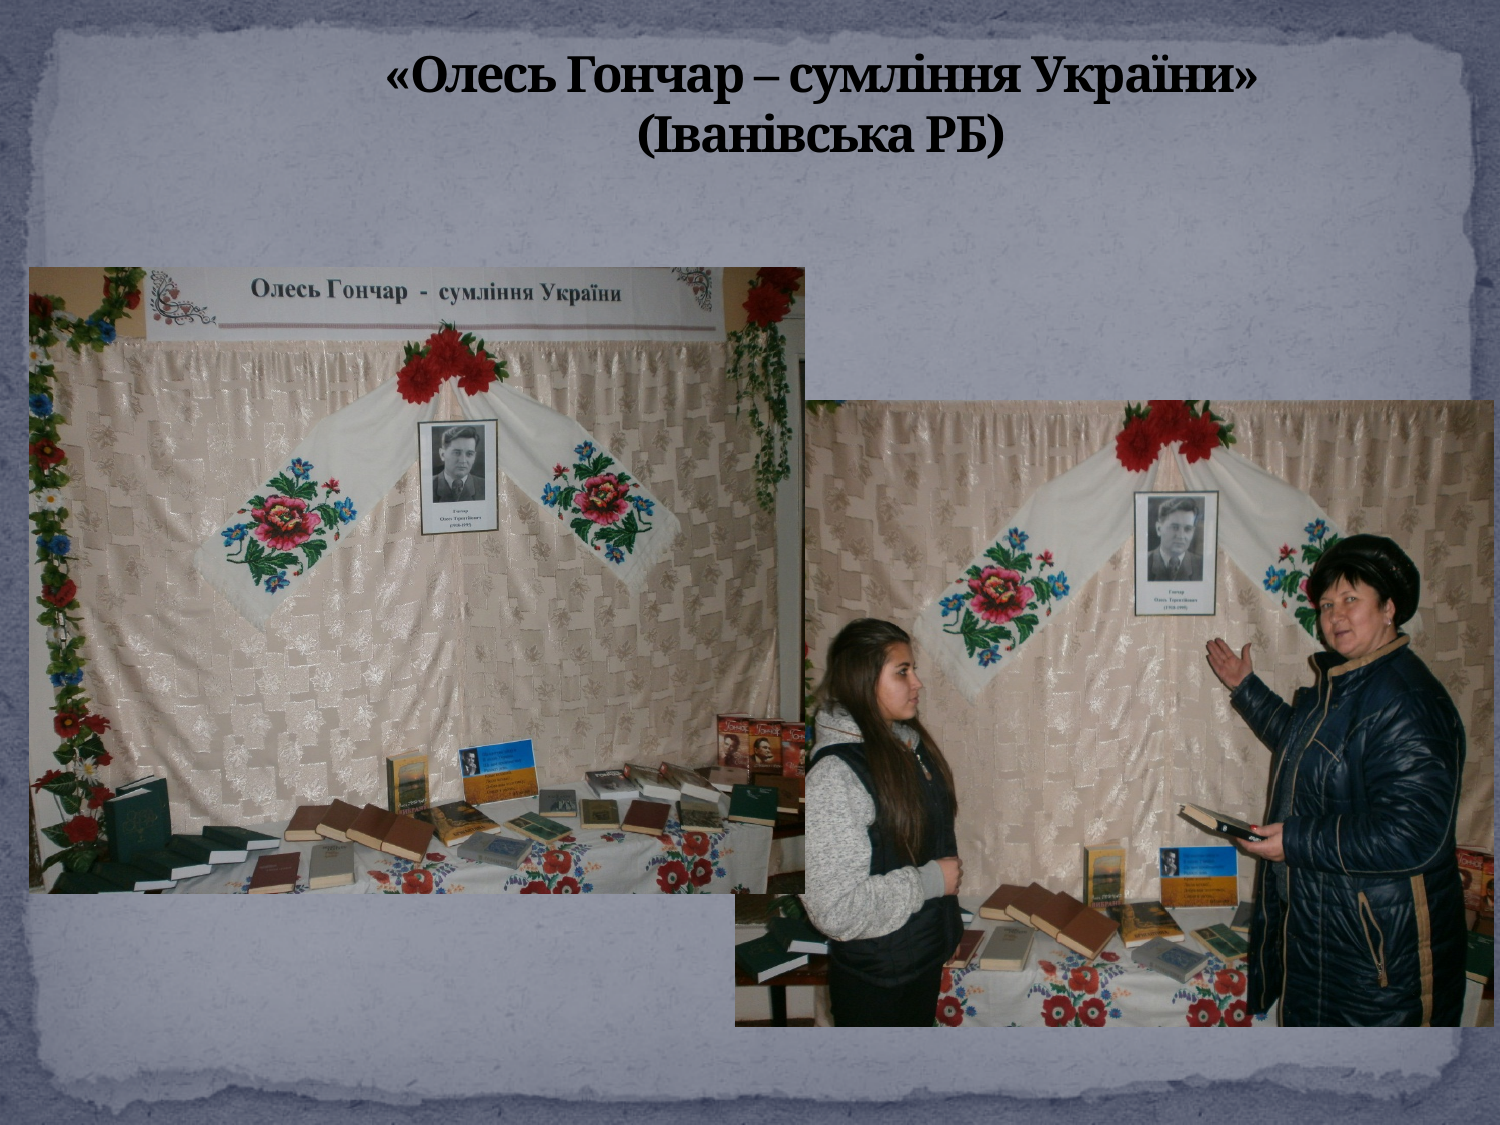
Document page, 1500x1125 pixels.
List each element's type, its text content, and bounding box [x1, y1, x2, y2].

title «Олесь Гончар – сумління України» (Іванівська РБ) [171, 78, 1472, 170]
picture [29, 267, 1494, 1027]
